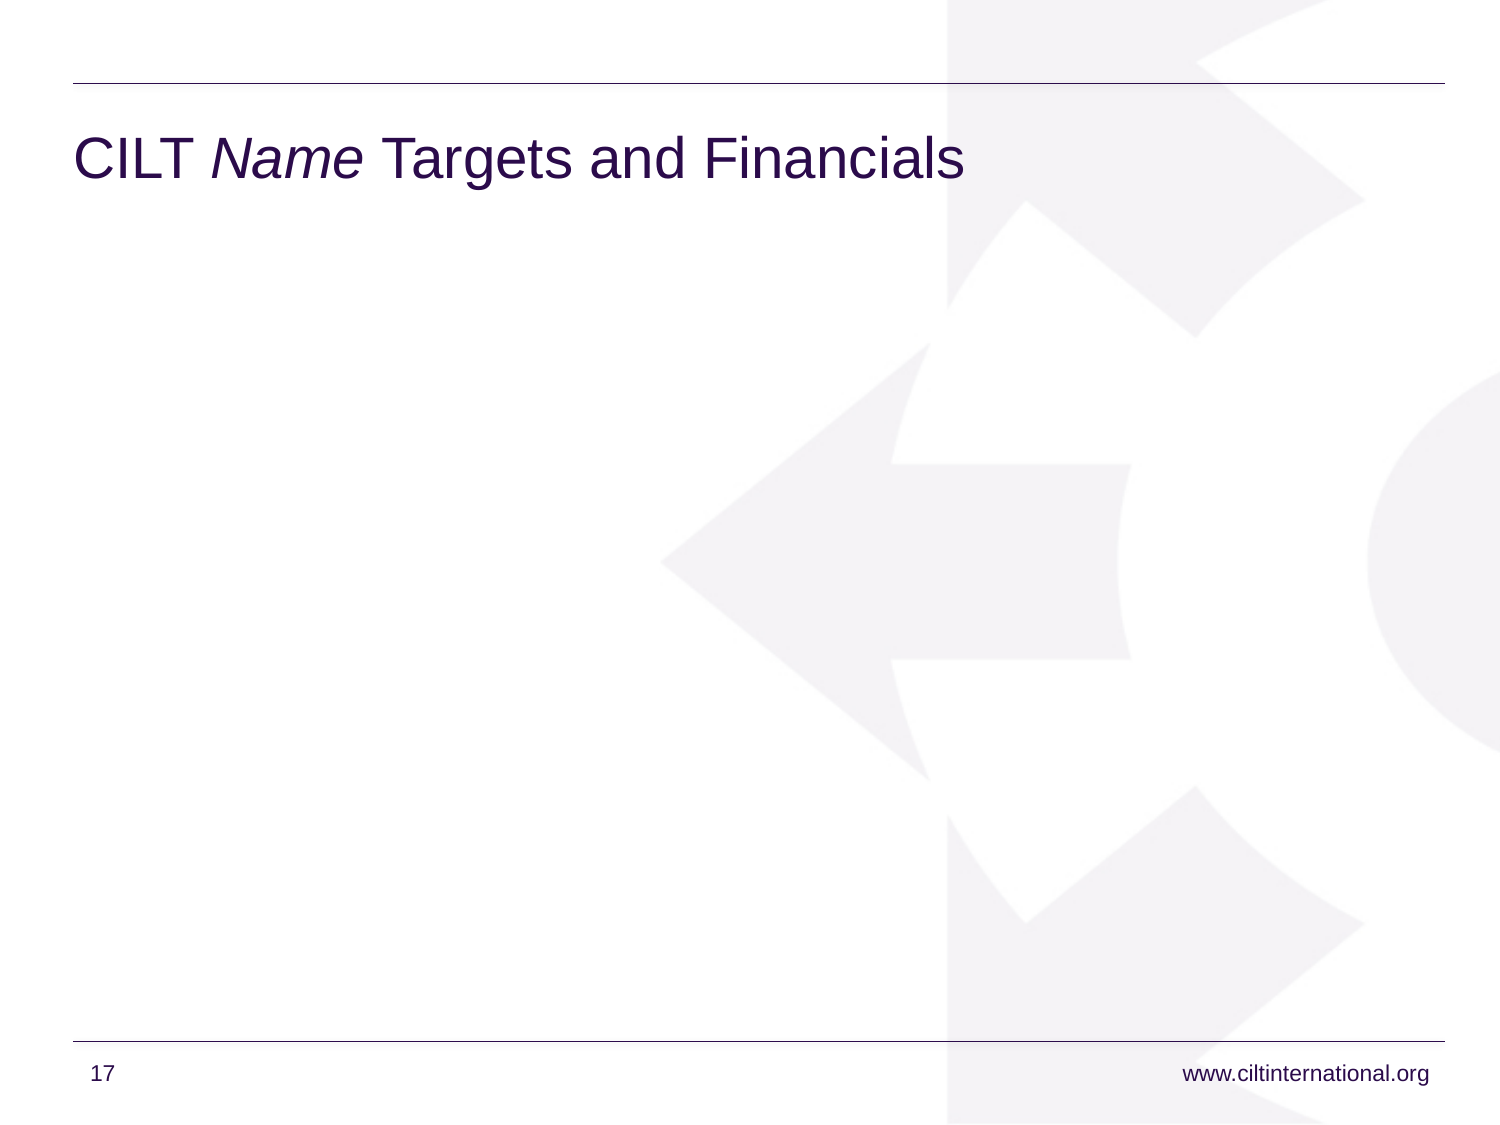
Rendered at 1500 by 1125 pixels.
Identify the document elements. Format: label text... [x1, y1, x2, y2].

footer www.ciltinternational.org [970, 1042, 1445, 1103]
picture [659, 0, 1500, 1125]
title CILT Name Targets and Financials [58, 112, 1429, 300]
slide_number 17 [75, 1042, 425, 1103]
